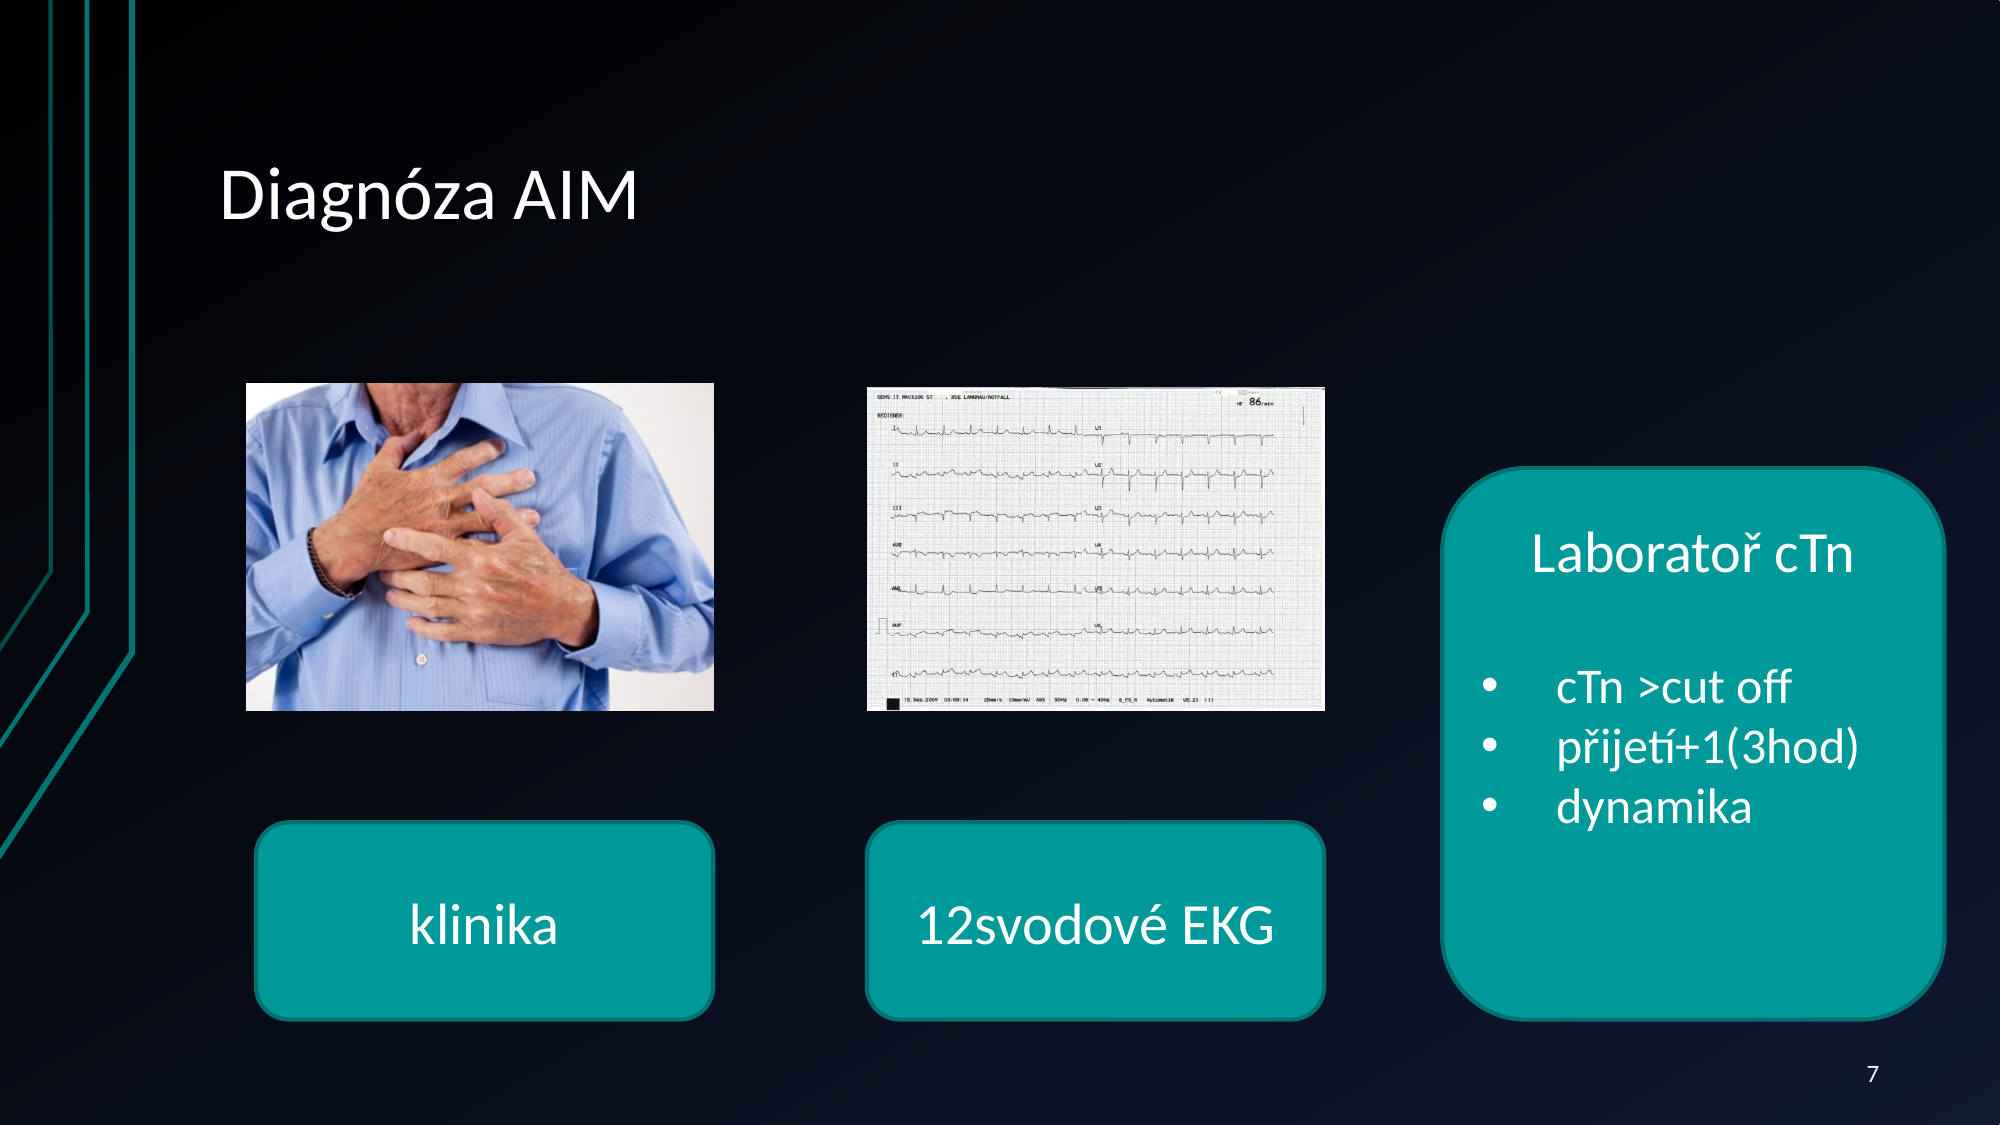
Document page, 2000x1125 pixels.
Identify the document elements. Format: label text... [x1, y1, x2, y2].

title Diagnóza AIM [199, 45, 1900, 246]
slide_number 7 [1732, 1042, 1900, 1103]
text_box Laboratoř cTn cTn >cut off přijetí+1(3hod) dynamika [1440, 465, 1947, 1022]
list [245, 383, 714, 711]
picture [866, 387, 1325, 711]
text_box klinika [253, 820, 716, 1022]
text_box 12svodové EKG [864, 820, 1327, 1022]
